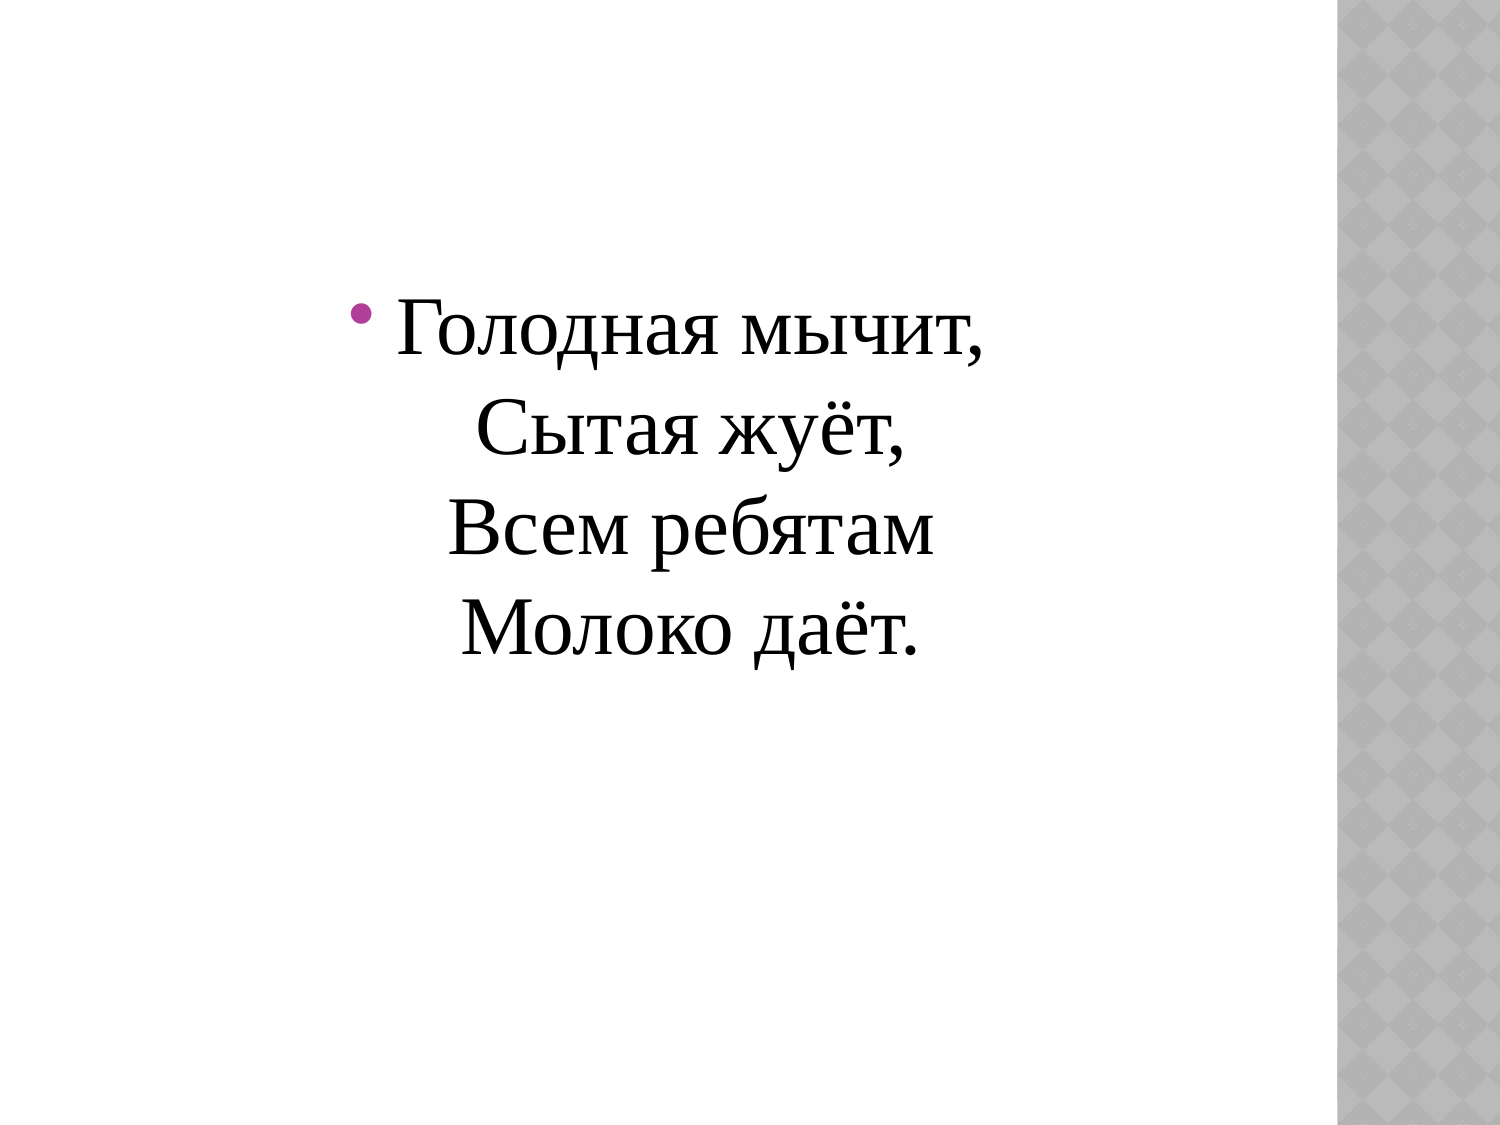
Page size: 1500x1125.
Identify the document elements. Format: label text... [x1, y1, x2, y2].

list Голодная мычит, Сытая жуёт, Всем ребятам Молоко даёт. [75, 264, 1263, 1059]
